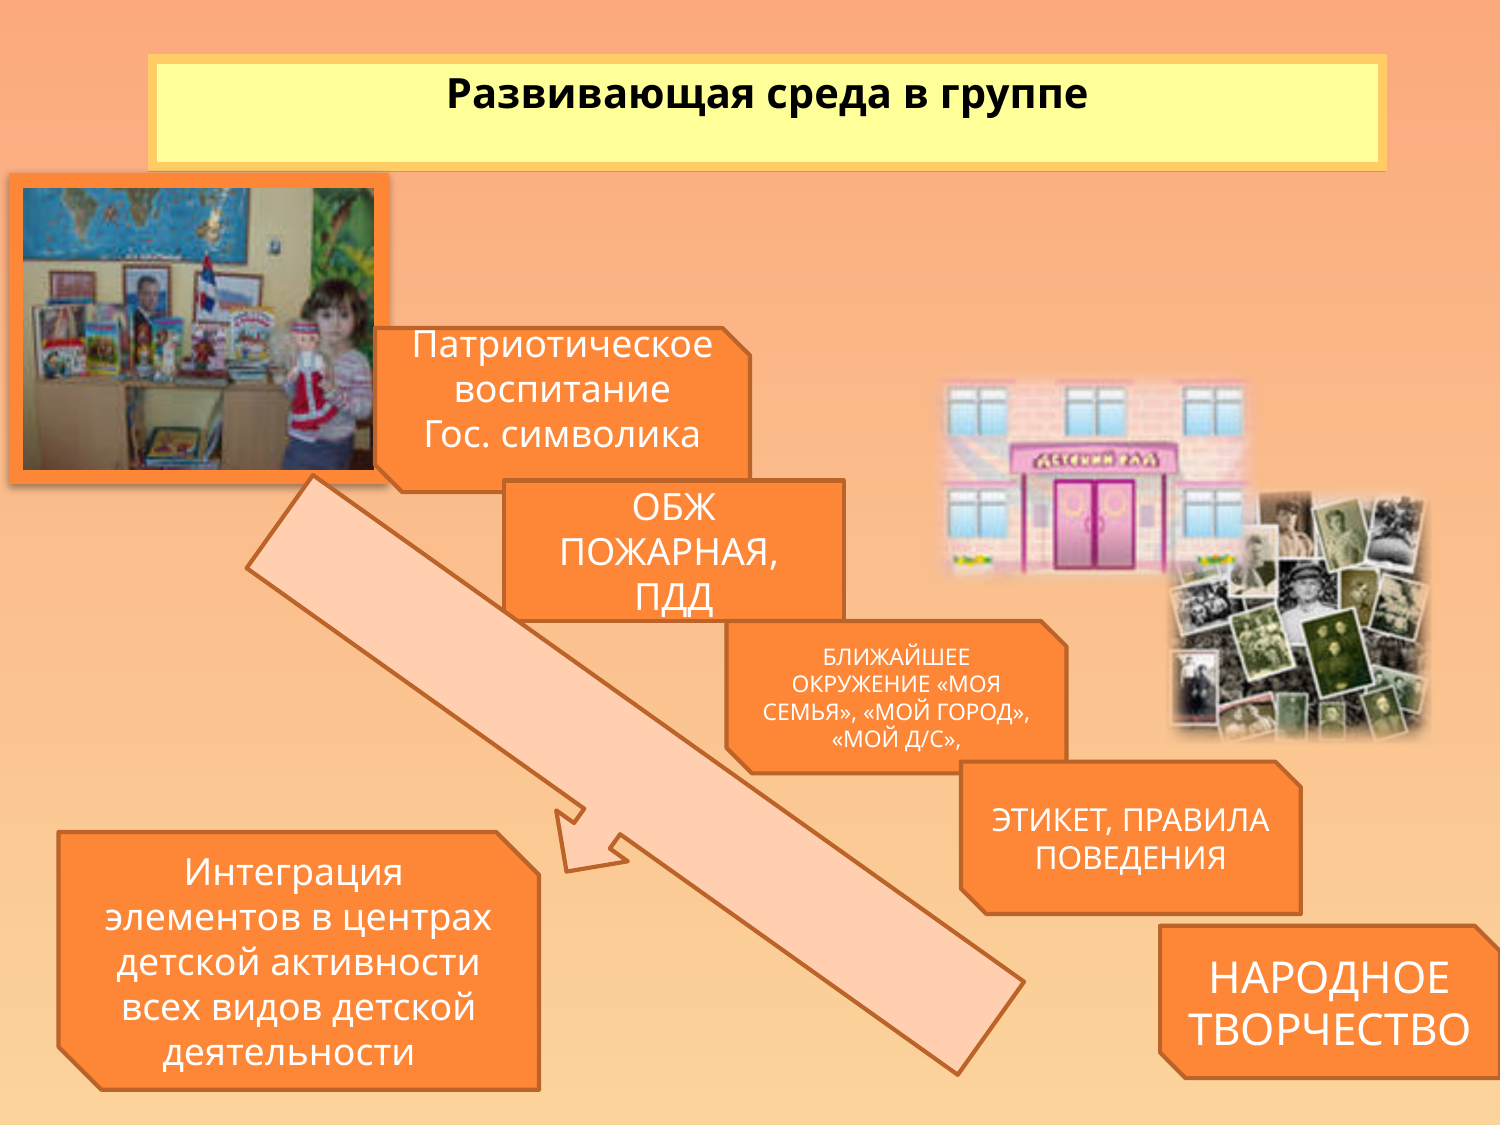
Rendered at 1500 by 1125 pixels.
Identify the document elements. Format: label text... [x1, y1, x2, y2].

text_box Патриотическое воспитание Гос. символика [379, 325, 753, 495]
text_box Ближайшее окружение «Моя семья», «Мой город», «Мой д/с», [724, 618, 1069, 776]
text_box Народное творчество [1158, 923, 1500, 1081]
text_box Развивающая среда в группе [152, 59, 1383, 167]
picture [22, 186, 375, 470]
text_box Интеграция элементов в центрах детской активности всех видов детской деятельности [56, 829, 542, 1092]
title ОБЖ Пожарная, ПДД [502, 478, 846, 623]
text_box [244, 479, 1027, 1077]
text_box Этикет, правила поведения [958, 759, 1303, 917]
picture [925, 362, 1438, 751]
